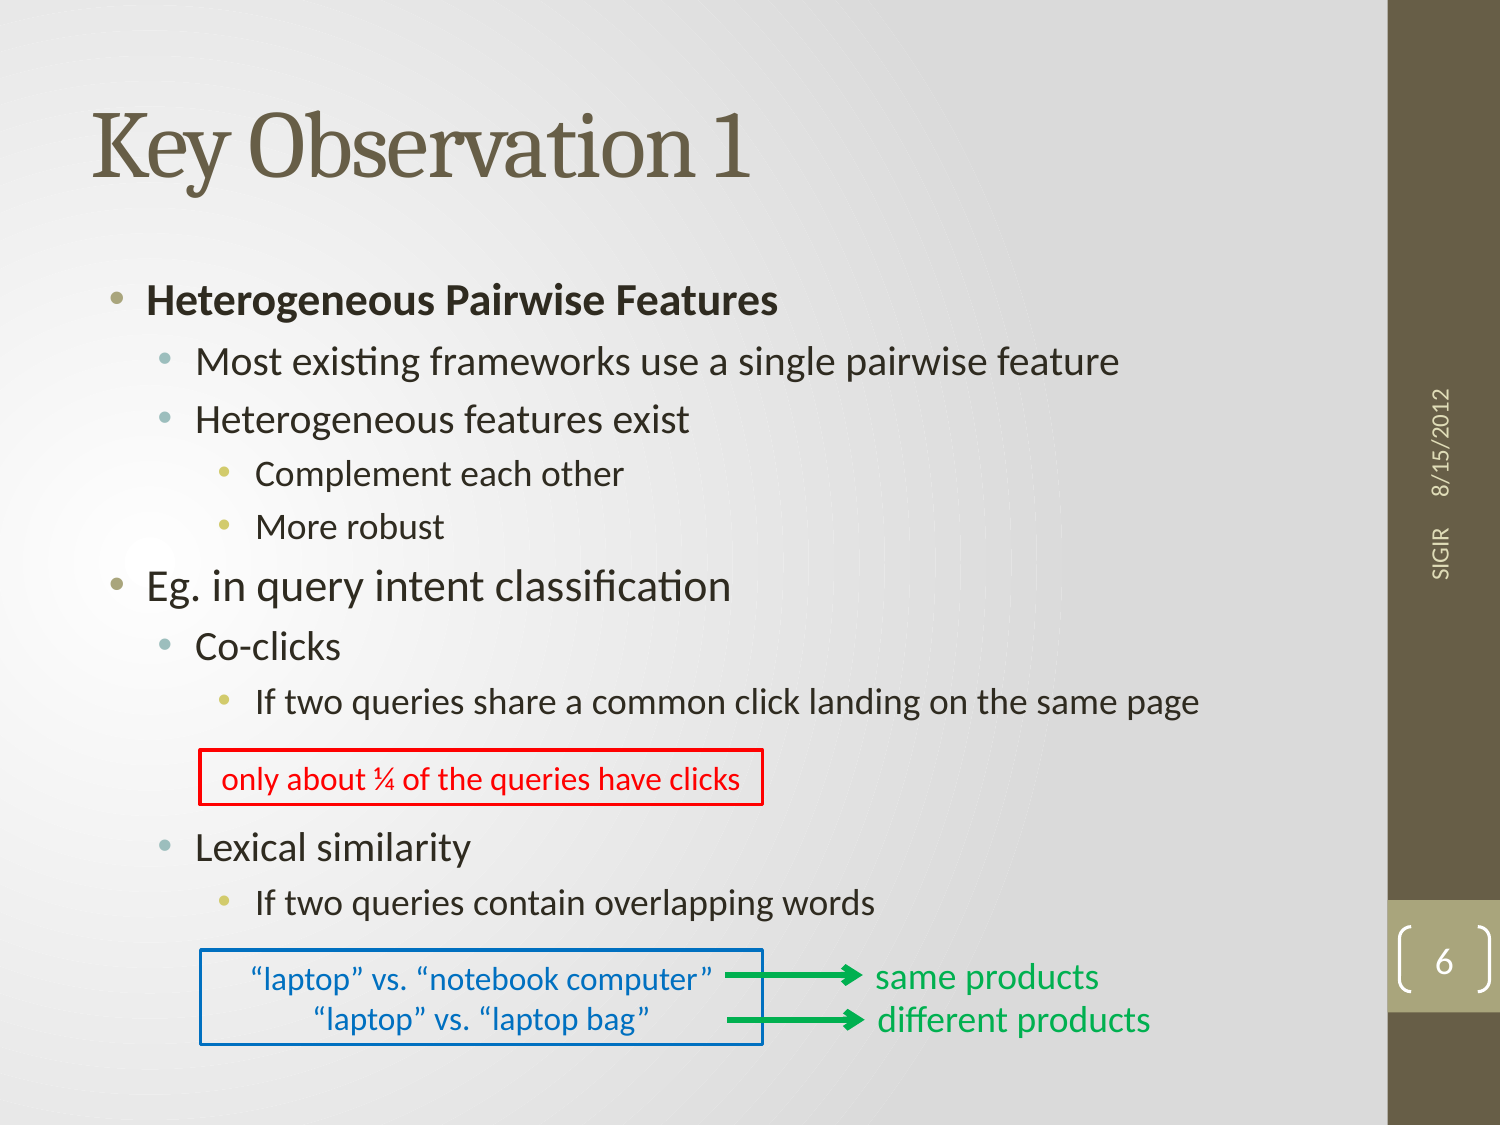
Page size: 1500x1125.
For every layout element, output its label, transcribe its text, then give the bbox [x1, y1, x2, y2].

text_box “laptop” vs. “notebook computer” “laptop” vs. “laptop bag” [200, 949, 725, 1045]
list Heterogeneous Pairwise Features Most existing frameworks use a single pairwise feature Heterogeneous features exist Complement each other More robust Eg. in query intent classiﬁcation Co-clicks If two queries share a common click landing on the same page Lexical similarity If two queries contain overlapping words [75, 262, 1325, 1050]
footer SIGIR [1408, 512, 1469, 638]
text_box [726, 986, 1226, 1049]
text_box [724, 944, 1224, 990]
text_box only about ¼ of the queries have clicks [200, 749, 763, 805]
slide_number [1408, 350, 1469, 512]
slide_number 6 [1397, 925, 1492, 994]
title Key Observation 1 [75, 45, 1325, 233]
